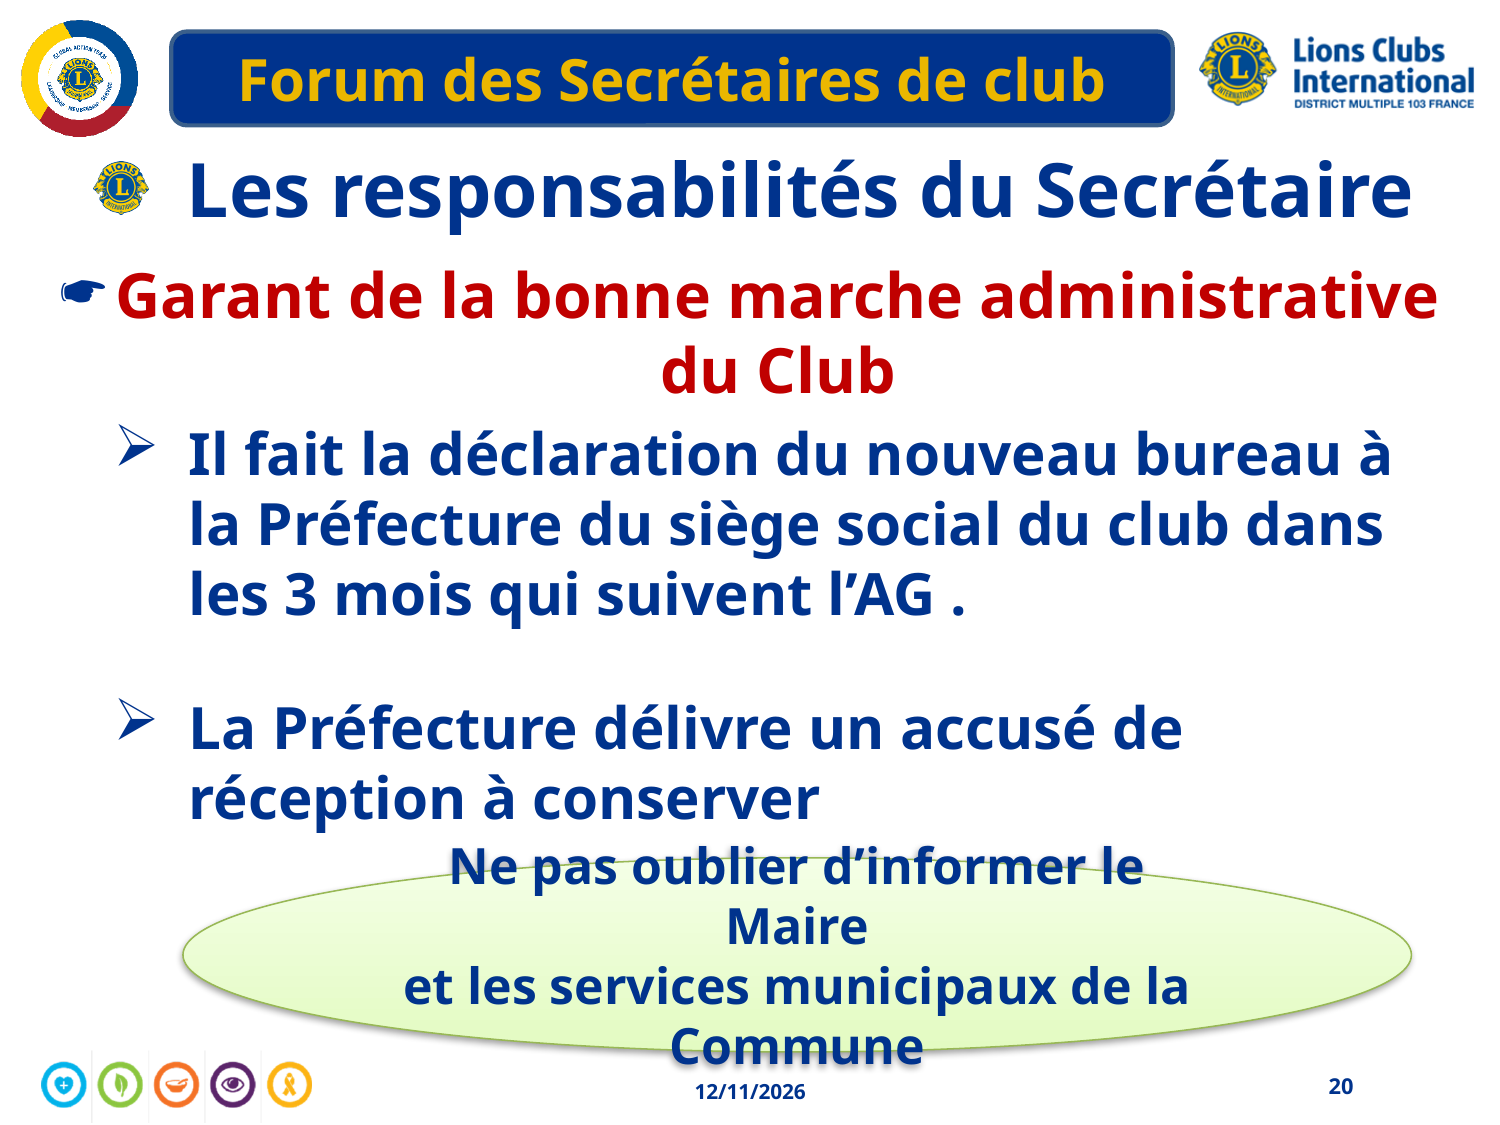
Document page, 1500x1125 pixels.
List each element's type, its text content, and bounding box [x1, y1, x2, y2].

text_box Ne pas oublier d’informer le Maire et les services municipaux de la Commune [182, 857, 1413, 1053]
slide_number 20 [1281, 1068, 1401, 1106]
title Les responsabilités du Secrétaire [41, 142, 1467, 256]
list Garant de la bonne marche administrative du Club Il fait la déclaration du nouveau bureau à la Préfecture du siège social du club dans les 3 mois qui suivent l’AG . La Préfecture délivre un accusé de réception à conserver [37, 248, 1463, 1064]
picture [41, 1064, 52, 1081]
picture [41, 1064, 312, 1123]
picture [1198, 31, 1475, 110]
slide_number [637, 1074, 863, 1112]
picture [47, 1068, 81, 1102]
picture [11, 10, 147, 146]
picture [93, 161, 149, 215]
